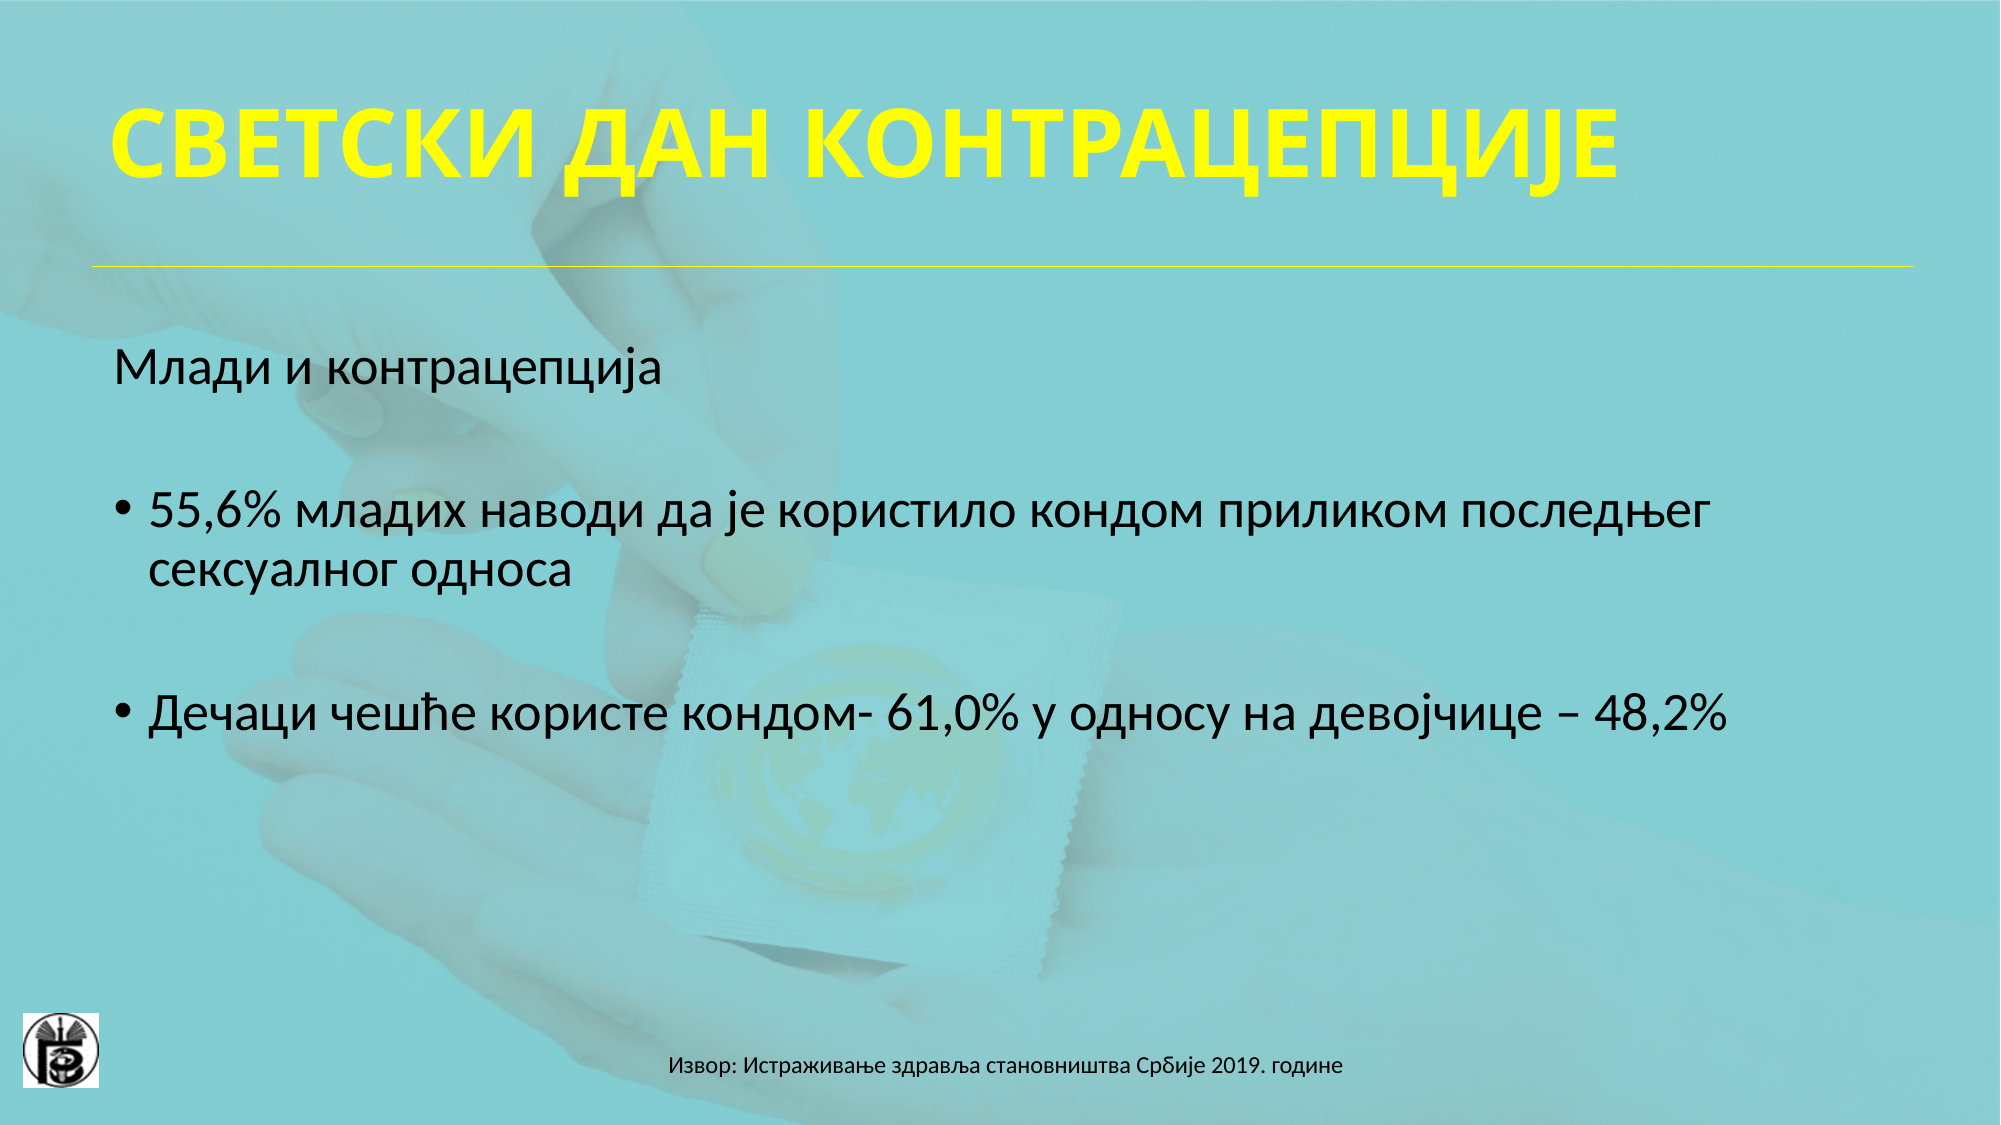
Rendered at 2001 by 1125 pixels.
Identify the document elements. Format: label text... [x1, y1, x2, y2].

list Млади и контрацепција 55,6% младих наводи да је користило кондом приликом последњег сексуалног односа Дечаци чешће користе кондом- 61,0% у односу на девојчице – 48,2% Извор: Истраживање здравља становништва Србије 2019. године [98, 299, 1914, 1096]
title СВЕТСКИ ДАН КОНТРАЦЕПЦИЈЕ [92, 59, 1914, 234]
picture [0, 0, 2000, 1125]
